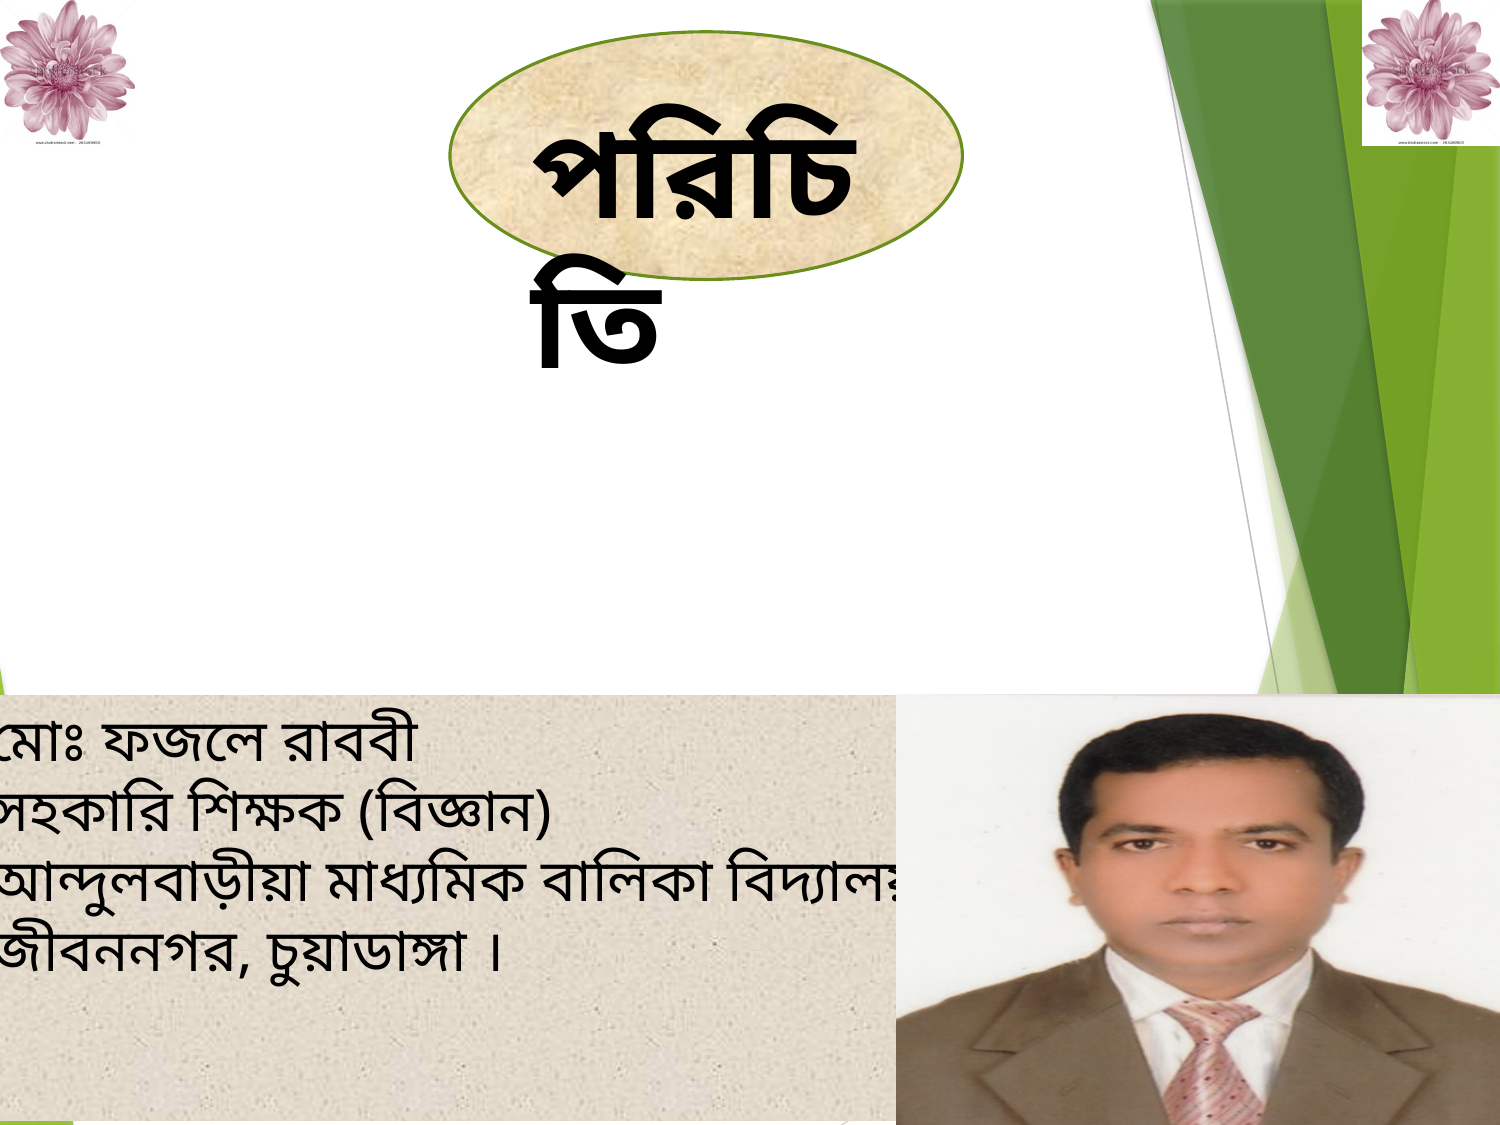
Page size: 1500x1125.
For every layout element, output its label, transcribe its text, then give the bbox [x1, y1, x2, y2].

picture [895, 694, 1500, 1125]
text_box পরিচিতি [516, 86, 896, 401]
picture [0, 0, 135, 147]
text_box মোঃ ফজলে রাববী সহকারি শিক্ষক (বিজ্ঞান) আন্দুলবাড়ীয়া মাধ্যমিক বালিকা বিদ্যালয় জীবননগর, চুয়াডাঙ্গা । [0, 695, 893, 1121]
text_box [448, 30, 964, 241]
picture [1361, 0, 1500, 147]
